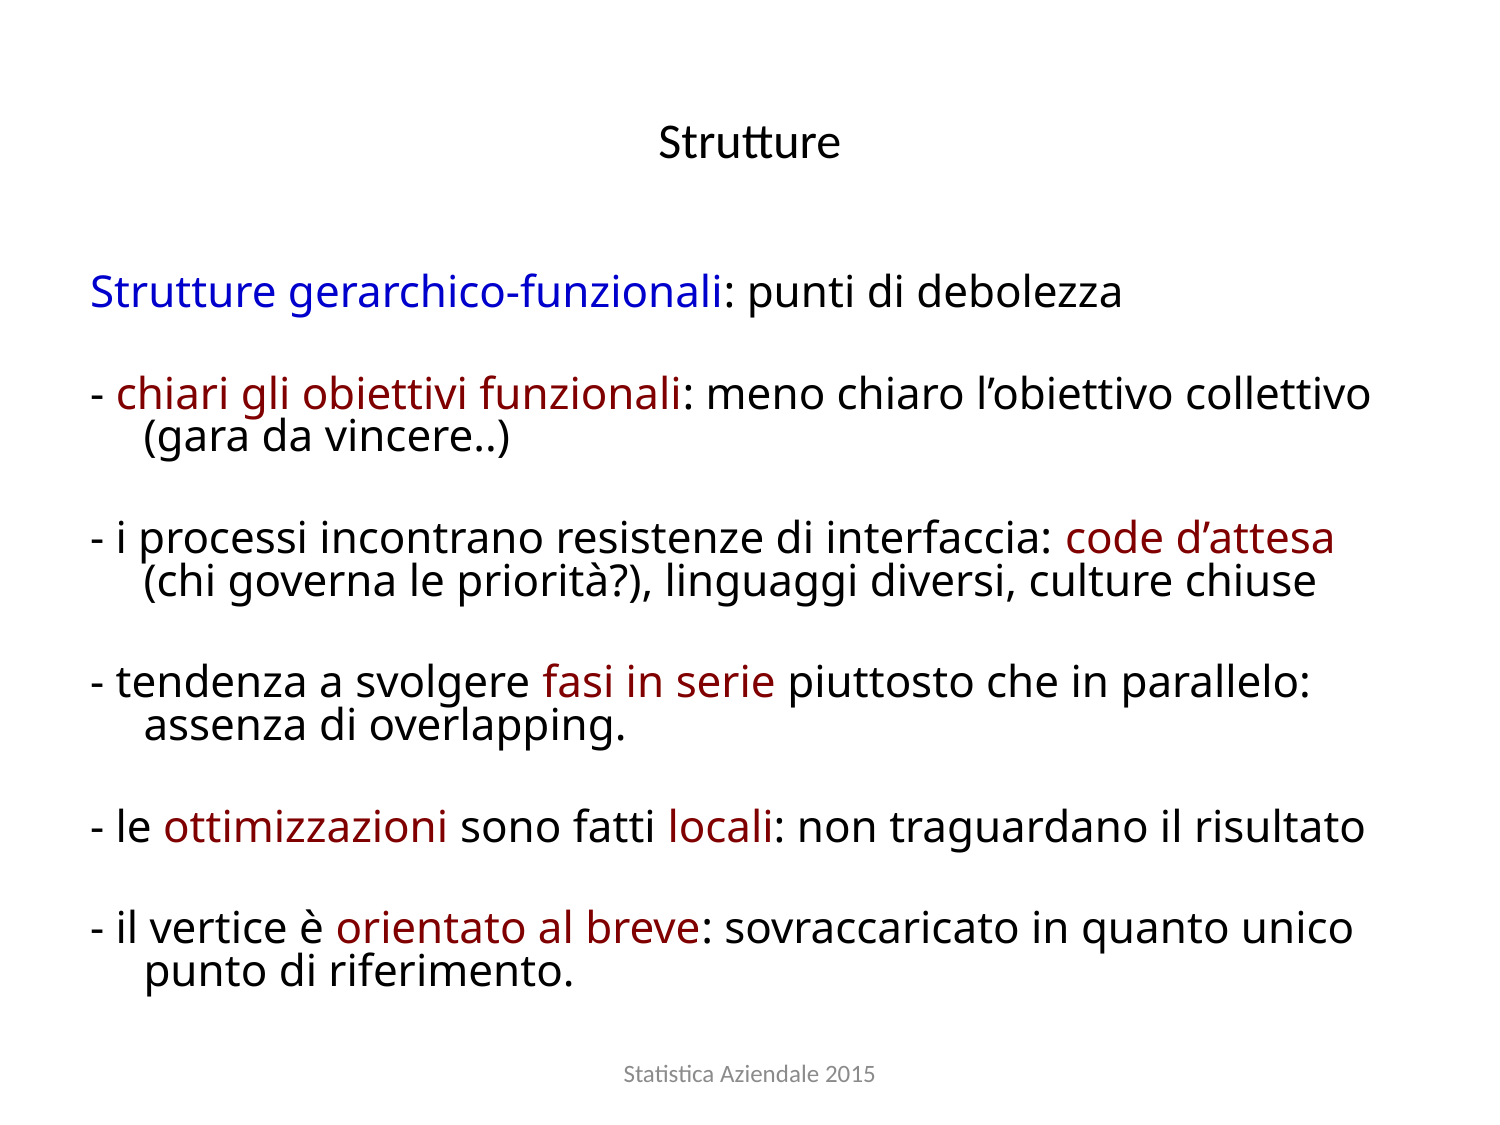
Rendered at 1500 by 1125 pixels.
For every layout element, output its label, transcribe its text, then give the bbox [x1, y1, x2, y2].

list Strutture gerarchico-funzionali: punti di debolezza - chiari gli obiettivi funzionali: meno chiaro l’obiettivo collettivo (gara da vincere..) - i processi incontrano resistenze di interfaccia: code d’attesa (chi governa le priorità?), linguaggi diversi, culture chiuse - tendenza a svolgere fasi in serie piuttosto che in parallelo: assenza di overlapping. - le ottimizzazioni sono fatti locali: non traguardano il risultato - il vertice è orientato al breve: sovraccaricato in quanto unico punto di riferimento. [75, 266, 1425, 1009]
title Strutture [75, 45, 1425, 233]
footer Statistica Aziendale 2015 [512, 1042, 988, 1103]
